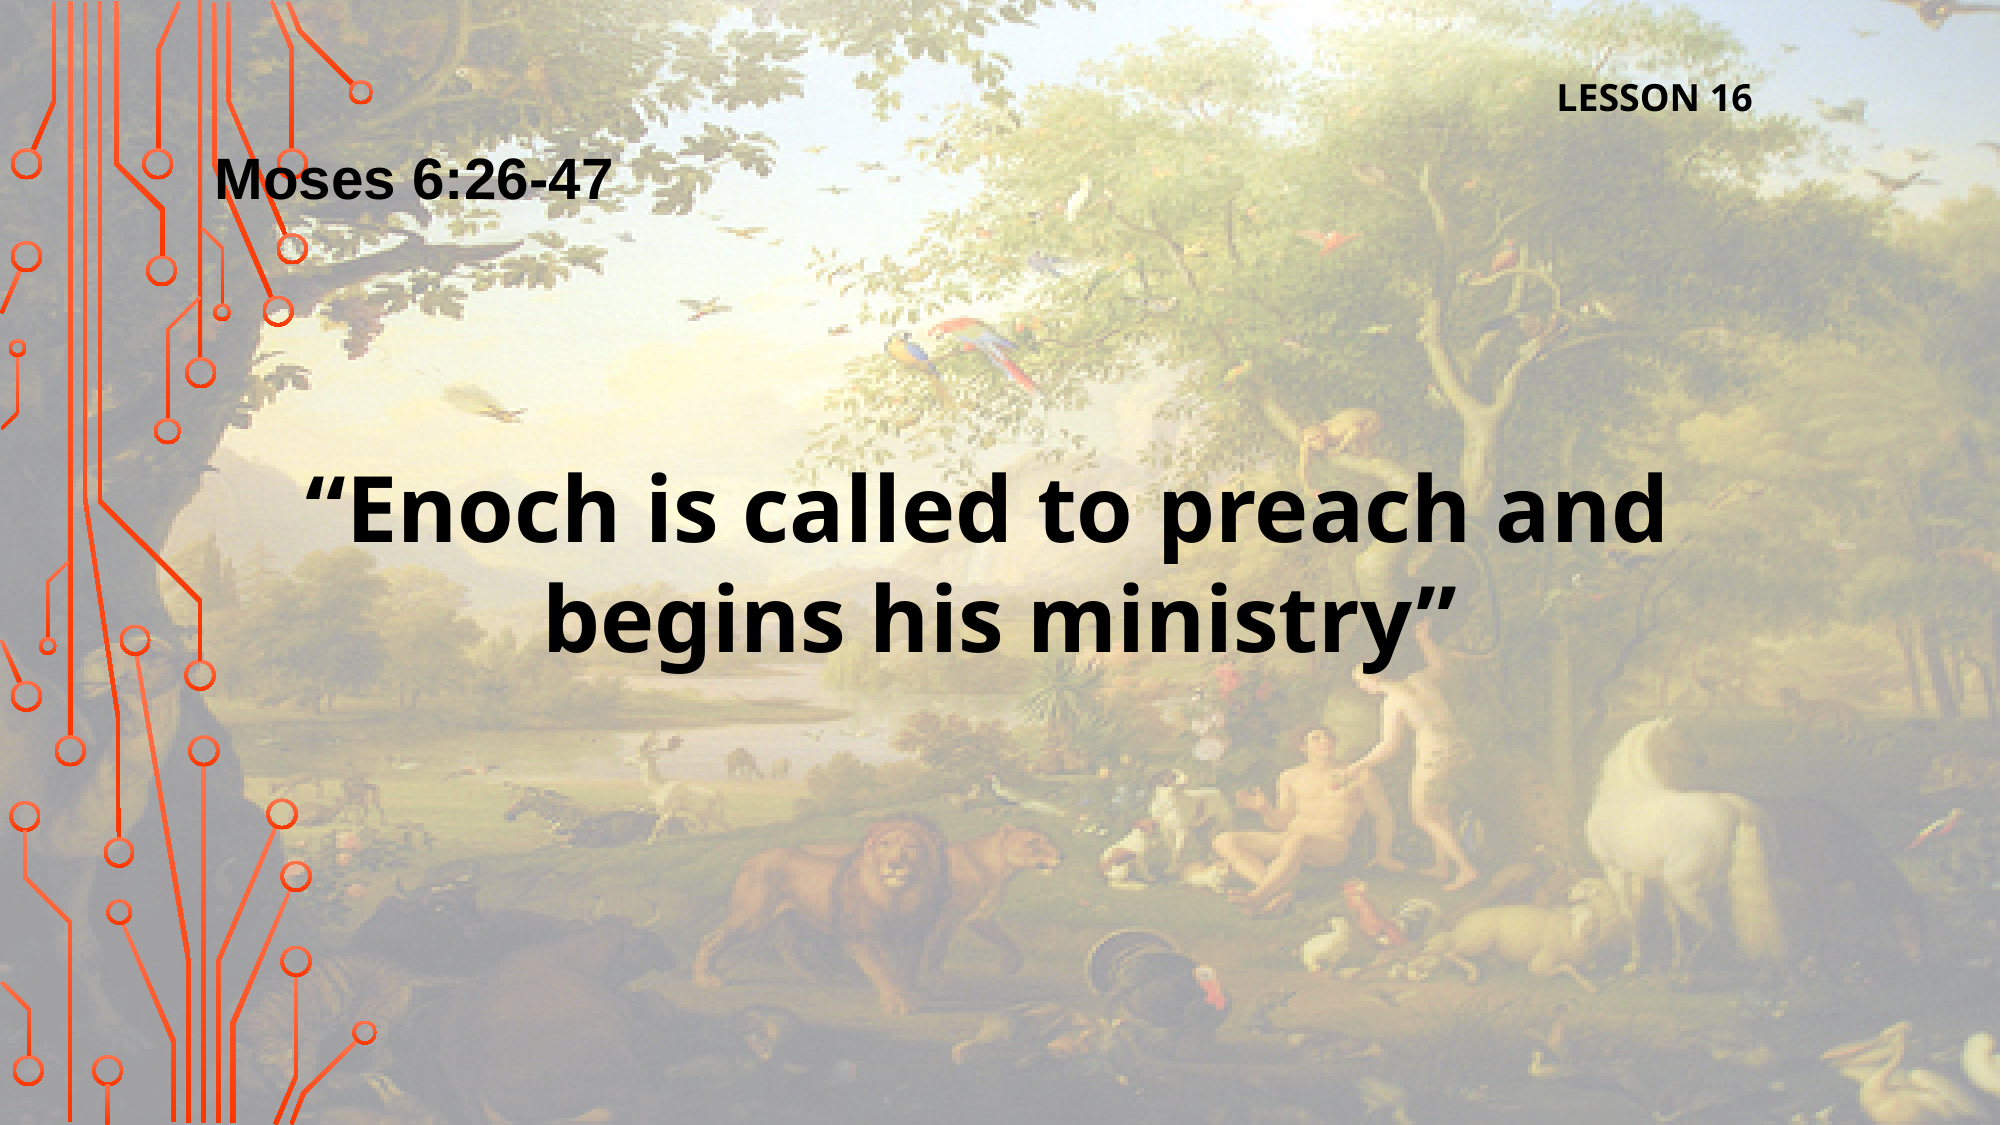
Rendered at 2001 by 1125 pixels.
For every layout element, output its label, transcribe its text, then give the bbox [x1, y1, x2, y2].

text_box Moses 6:26-47 [200, 133, 647, 219]
text_box “Enoch is called to preach and begins his ministry” [290, 443, 1710, 679]
text_box LESSON 16 [1541, 66, 1850, 190]
